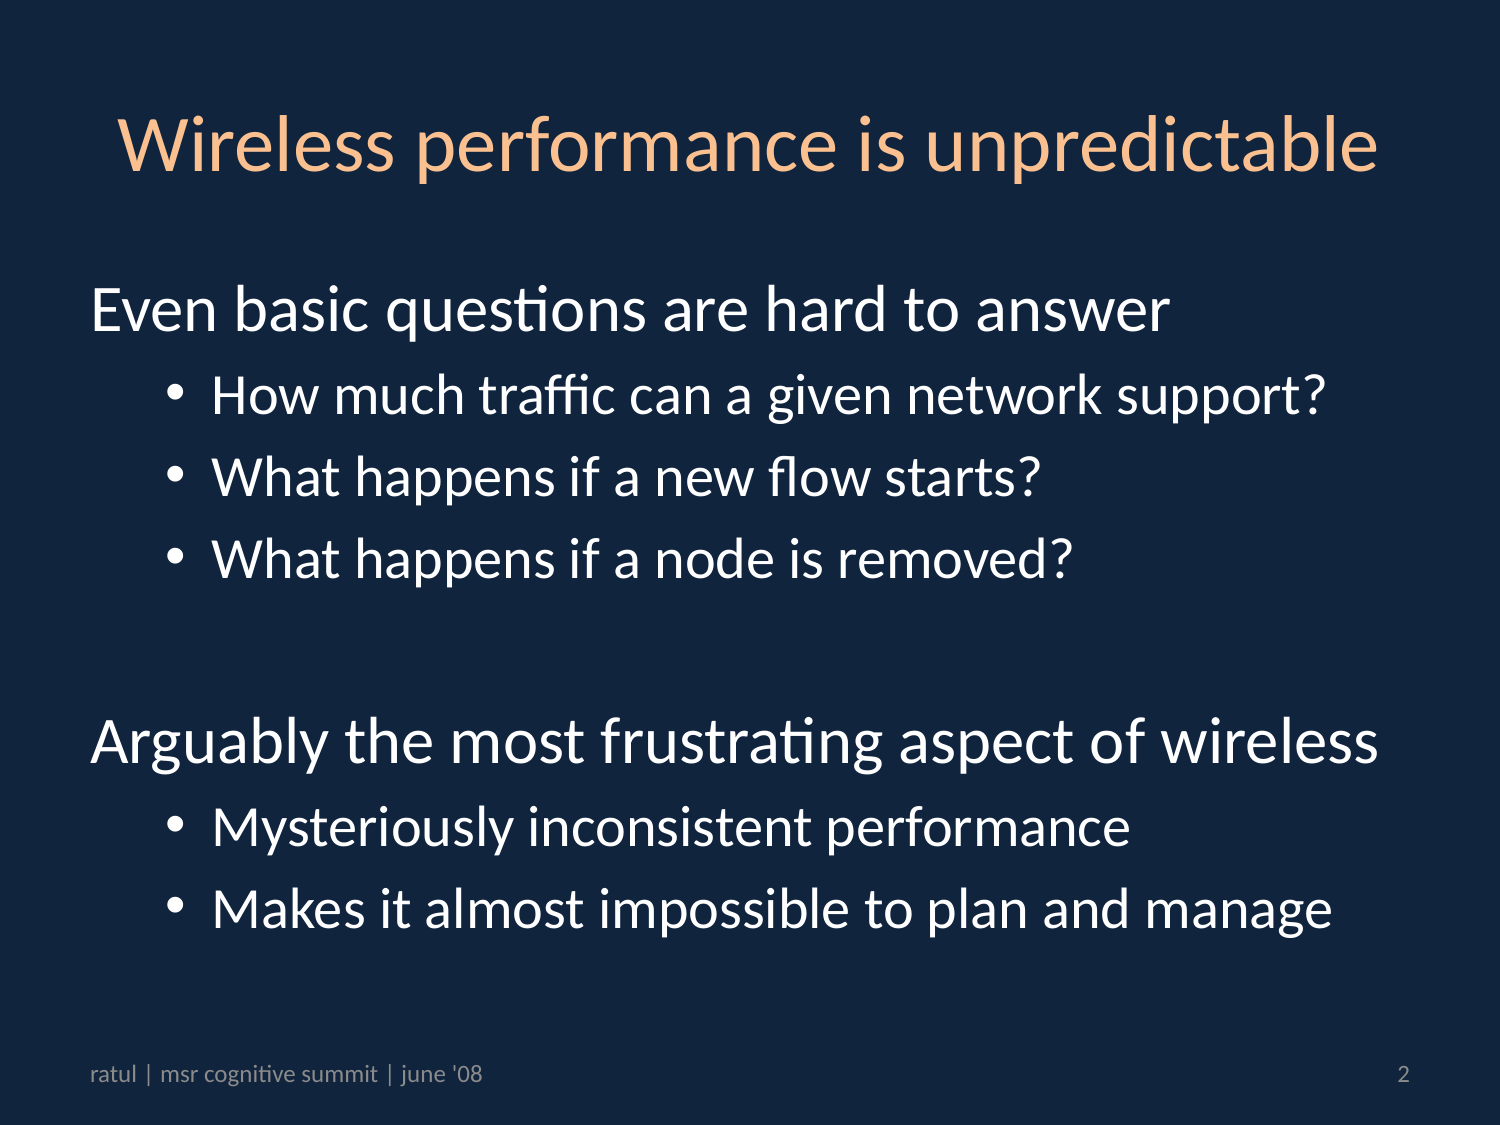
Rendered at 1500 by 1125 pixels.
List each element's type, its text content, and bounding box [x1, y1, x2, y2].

slide_number 2 [1074, 1042, 1425, 1103]
slide_number ratul | msr cognitive summit | june '08 [75, 1042, 538, 1103]
list Even basic questions are hard to answer How much traffic can a given network support? What happens if a new flow starts? What happens if a node is removed? Arguably the most frustrating aspect of wireless Mysteriously inconsistent performance Makes it almost impossible to plan and manage [75, 257, 1425, 1000]
title Wireless performance is unpredictable [75, 45, 1425, 233]
